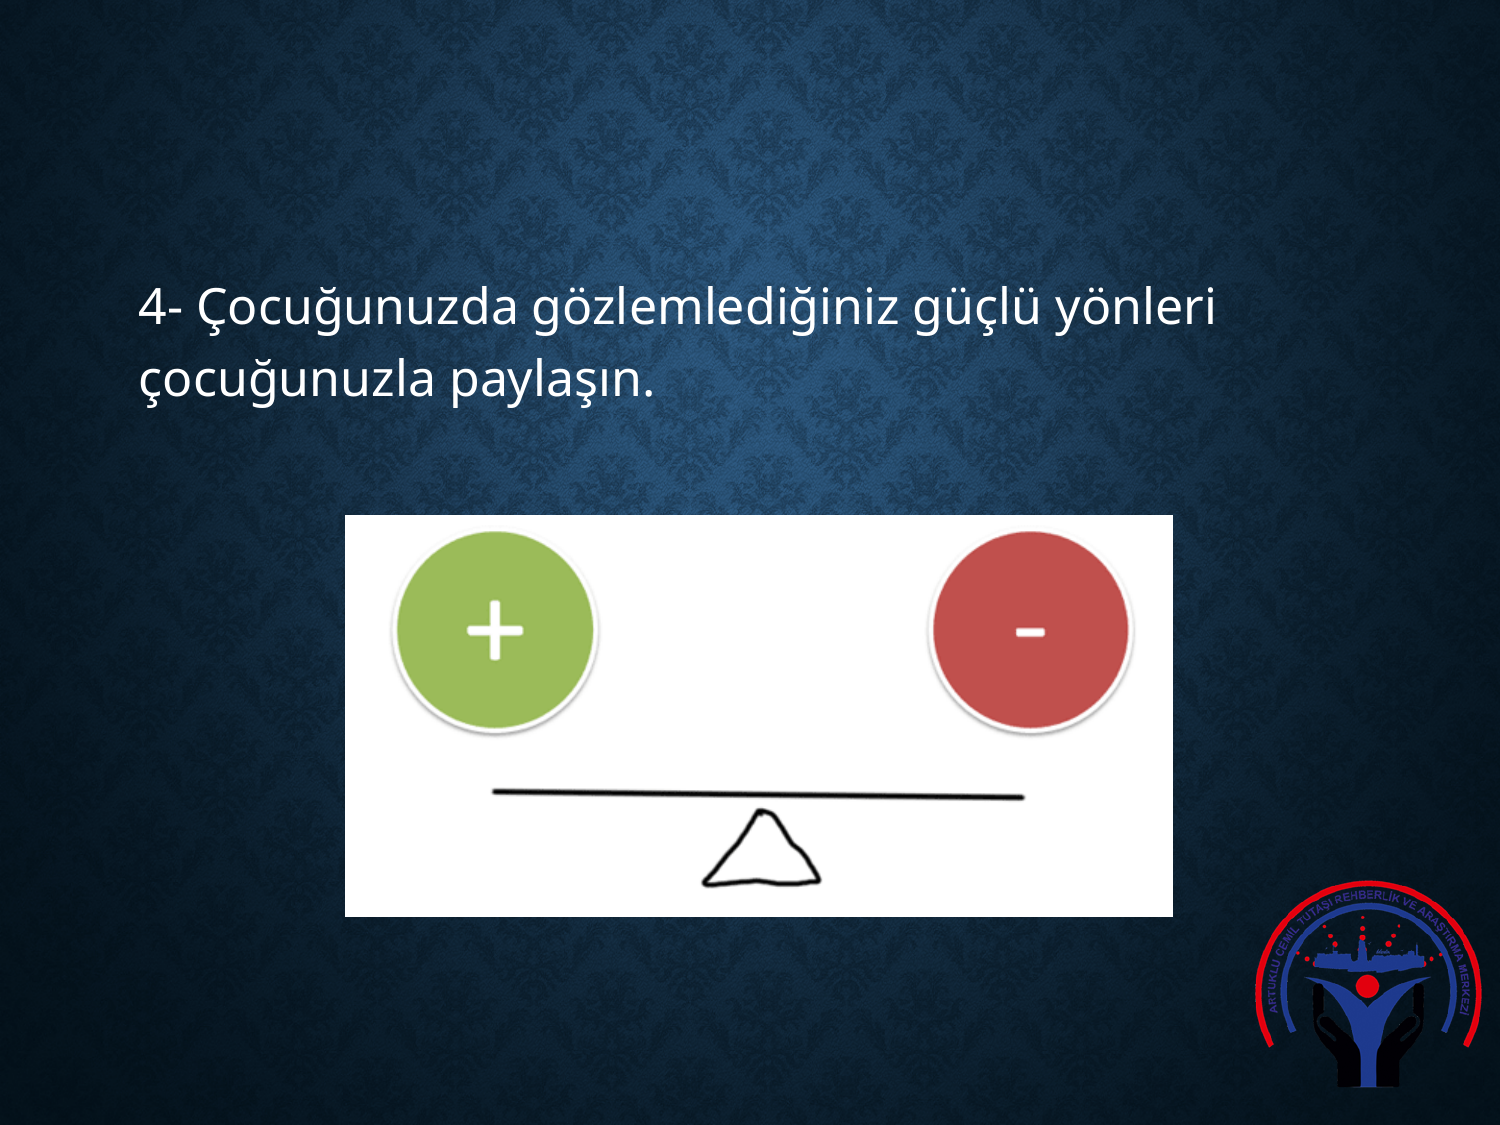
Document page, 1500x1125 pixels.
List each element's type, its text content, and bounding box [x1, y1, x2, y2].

list 4- Çocuğunuzda gözlemlediğiniz güçlü yönleri çocuğunuzla paylaşın. [123, 255, 1365, 998]
picture [1239, 869, 1496, 1098]
picture [344, 514, 1173, 918]
